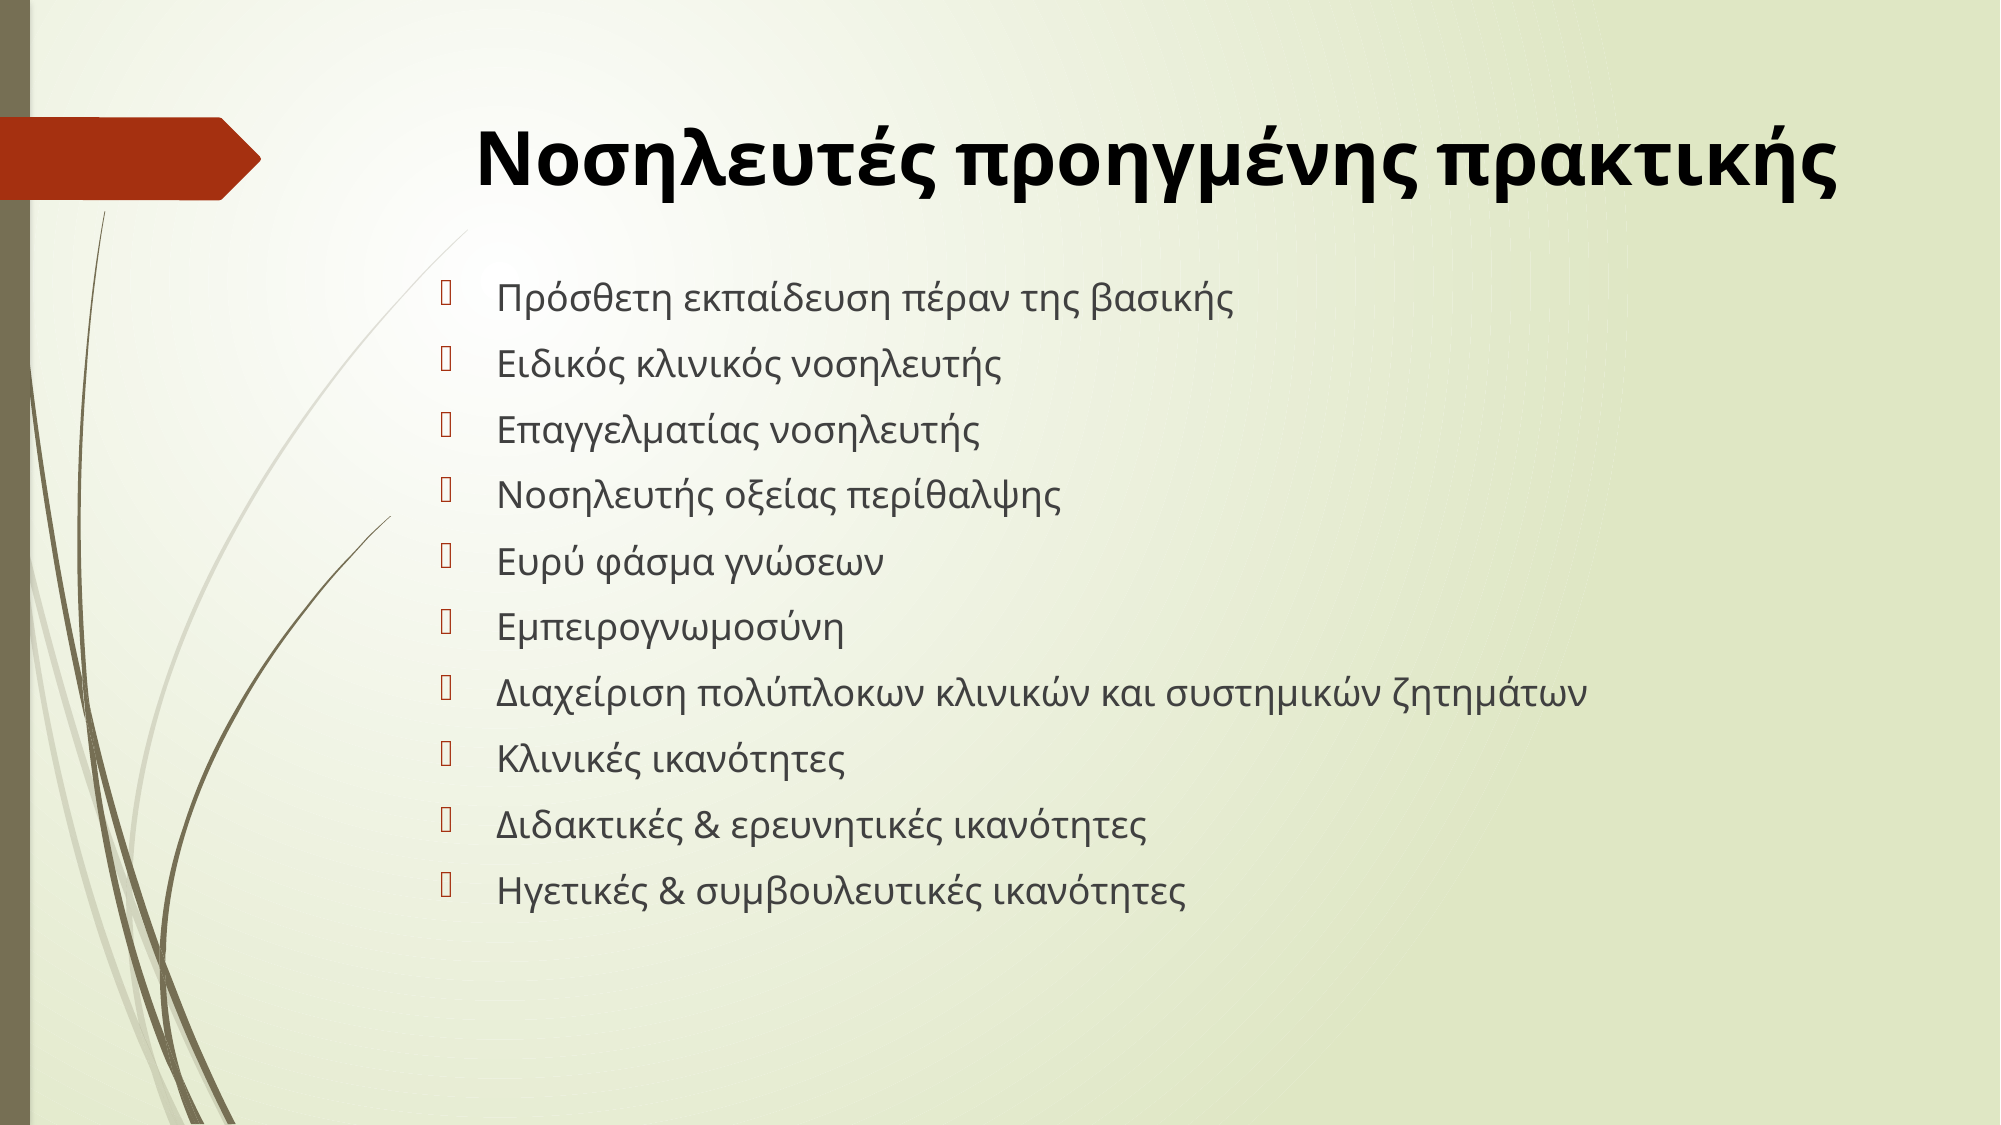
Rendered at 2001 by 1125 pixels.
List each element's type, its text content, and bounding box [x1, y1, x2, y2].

title Νοσηλευτές προηγμένης πρακτικής [425, 102, 1888, 266]
list Πρόσθετη εκπαίδευση πέραν της βασικής Ειδικός κλινικός νοσηλευτής Επαγγελματίας νοσηλευτής Νοσηλευτής οξείας περίθαλψης Ευρύ φάσμα γνώσεων Εμπειρογνωμοσύνη Διαχείριση πολύπλοκων κλινικών και συστημικών ζητημάτων Κλινικές ικανότητες Διδακτικές & ερευνητικές ικανότητες Ηγετικές & συμβουλευτικές ικανότητες [424, 266, 1888, 970]
